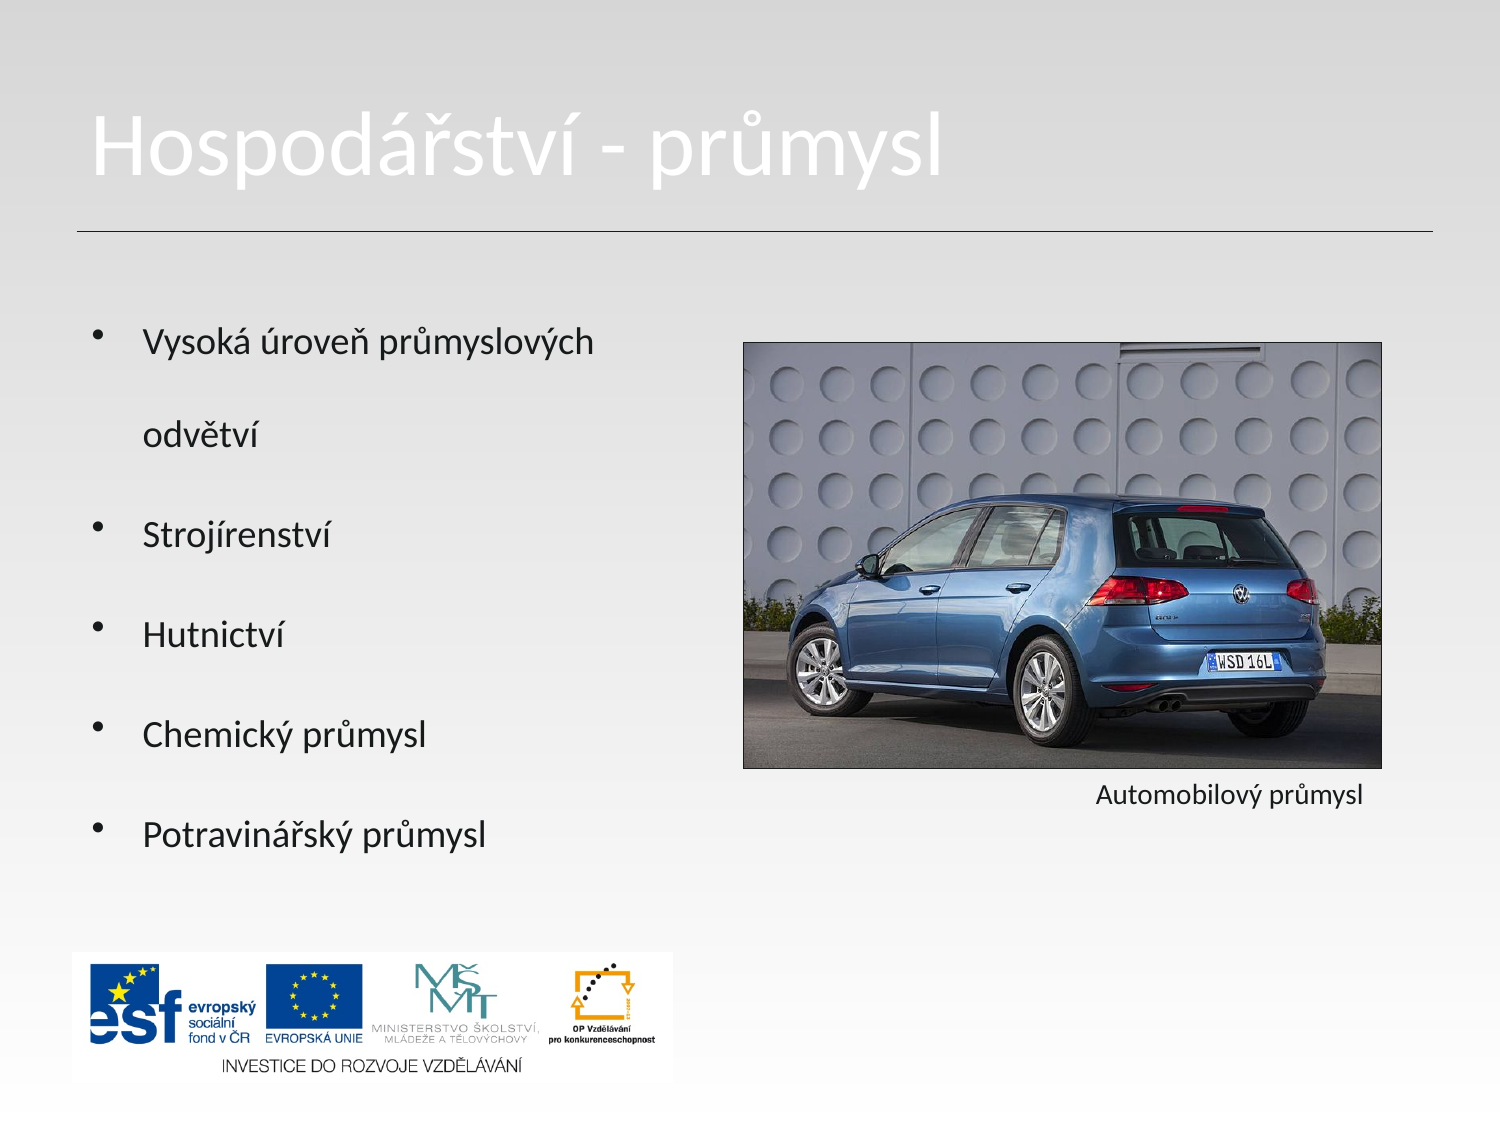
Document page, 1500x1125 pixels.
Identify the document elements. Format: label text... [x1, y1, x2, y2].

list Vysoká úroveň průmyslových odvětví Strojírenství Hutnictví Chemický průmysl Potravinářský průmysl [76, 262, 715, 870]
title Hospodářství - průmysl [75, 45, 1425, 233]
picture [72, 951, 673, 1084]
picture [742, 342, 1383, 769]
text_box Automobilový průmysl [1035, 777, 1379, 818]
